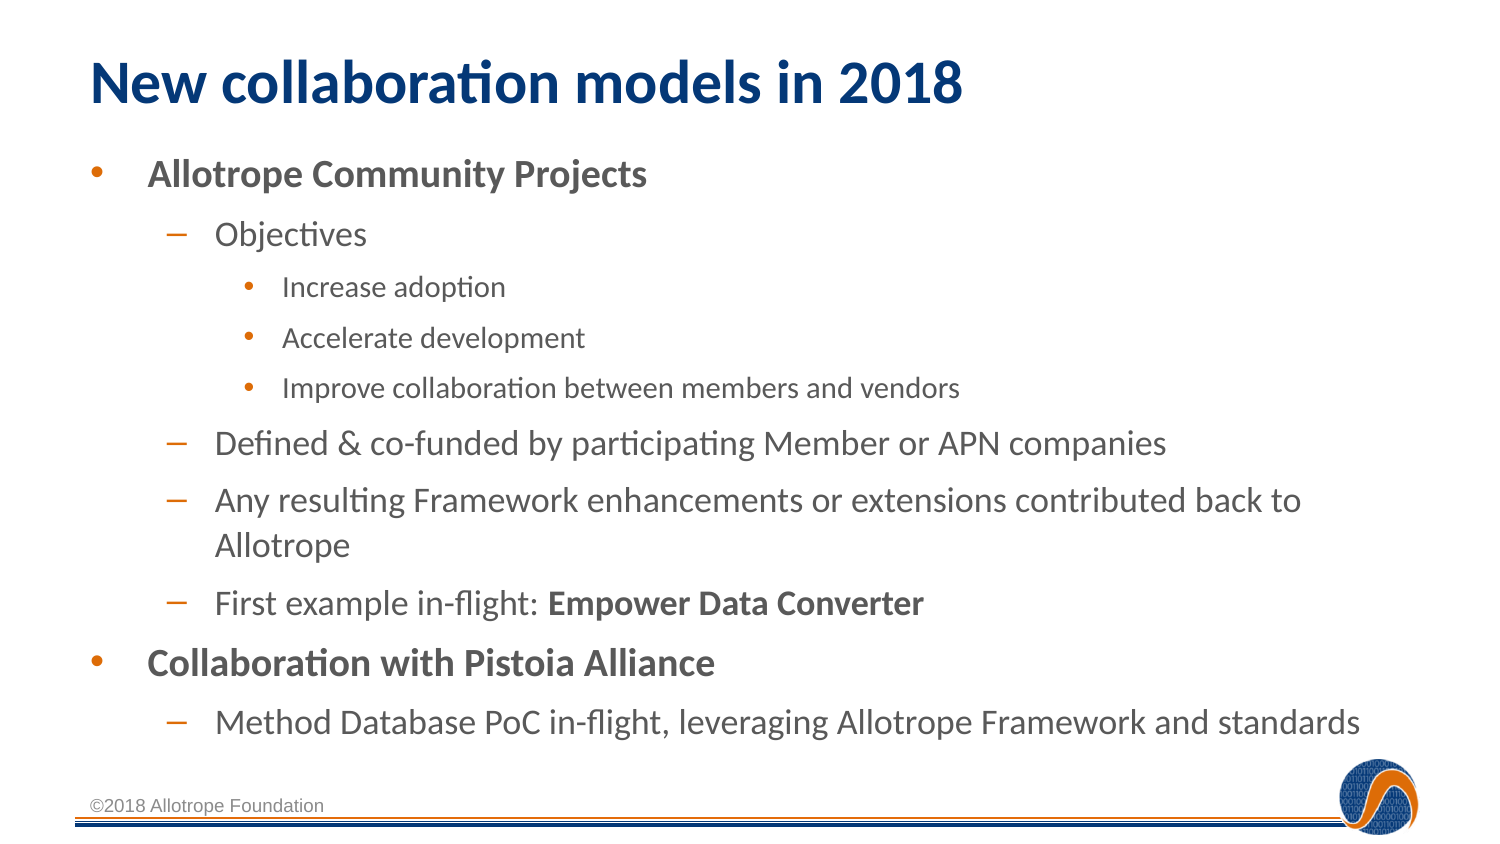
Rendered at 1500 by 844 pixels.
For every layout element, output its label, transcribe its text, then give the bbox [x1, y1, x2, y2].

slide_number ©2018 Allotrope Foundation [75, 782, 425, 827]
picture [1337, 759, 1422, 835]
title New collaboration models in 2018 [75, 33, 1425, 123]
list Allotrope Community Projects Objectives Increase adoption Accelerate development Improve collaboration between members and vendors Defined & co-funded by participating Member or APN companies Any resulting Framework enhancements or extensions contributed back to Allotrope First example in-flight: Empower Data Converter Collaboration with Pistoia Alliance Method Database PoC in-flight, leveraging Allotrope Framework and standards [75, 138, 1425, 754]
